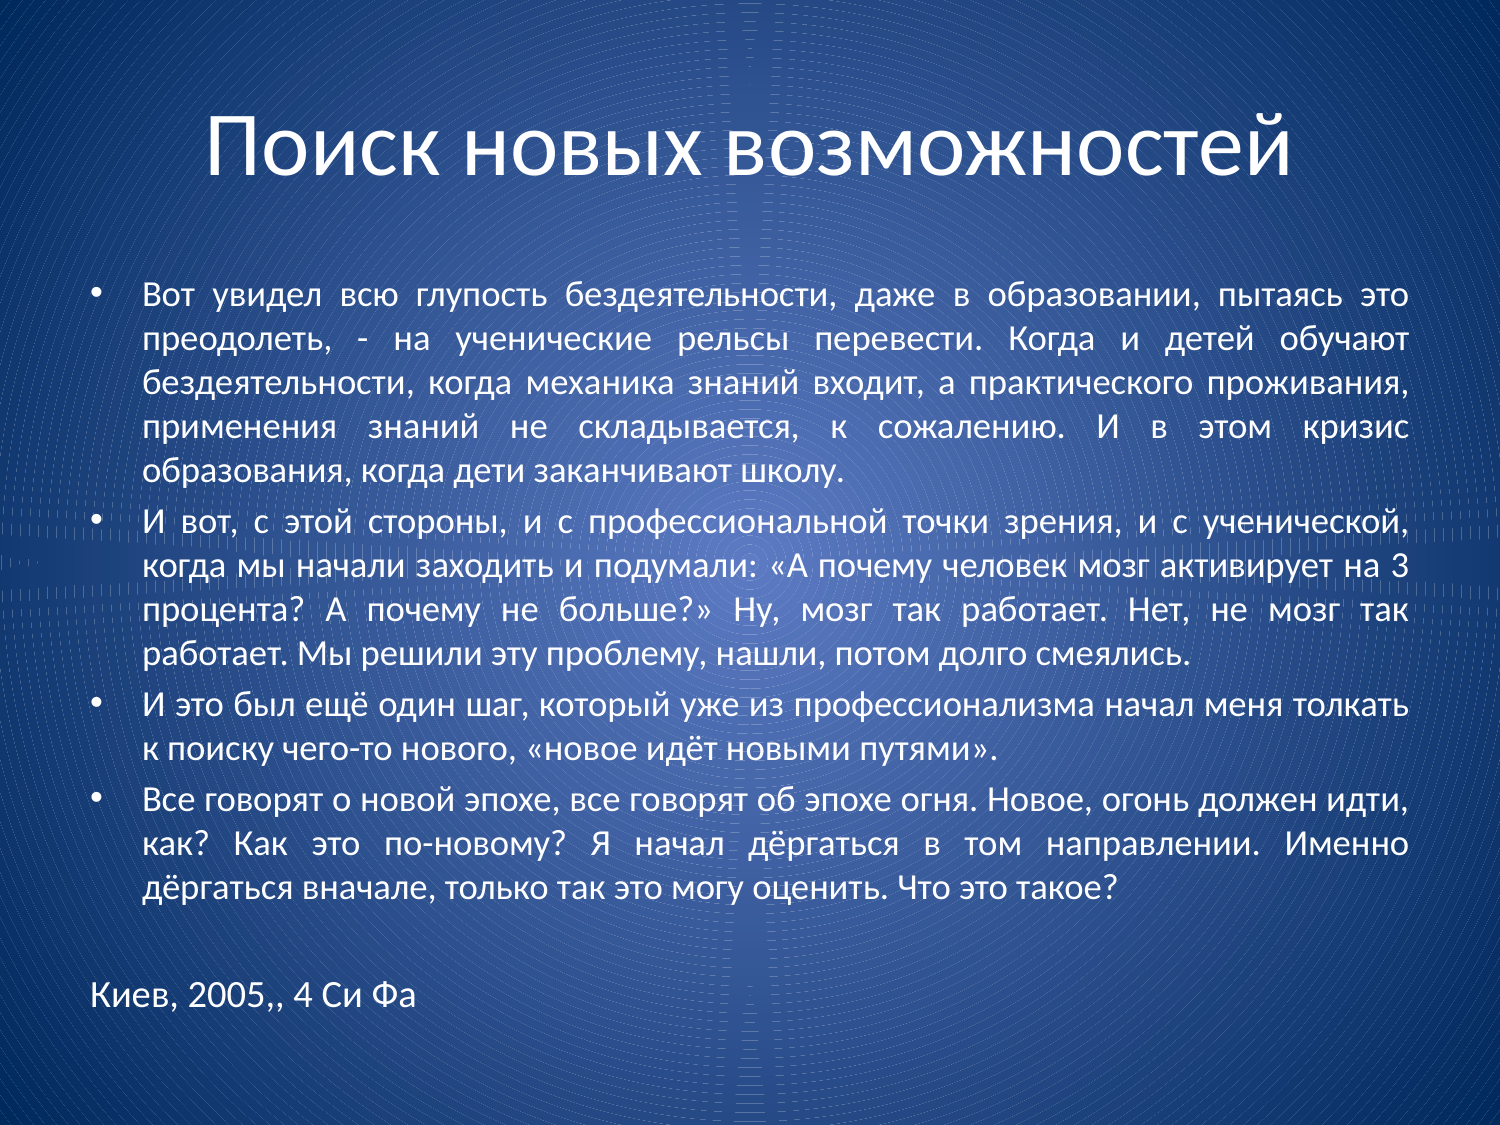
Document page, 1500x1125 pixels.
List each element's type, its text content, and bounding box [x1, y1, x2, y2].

list Вот увидел всю глупость бездеятельности, даже в образовании, пытаясь это преодолеть, - на ученические рельсы перевести. Когда и детей обучают бездеятельности, когда механика знаний входит, а практического проживания, применения знаний не складывается, к сожалению. И в этом кризис образования, когда дети заканчивают школу. И вот, с этой стороны, и с профессиональной точки зрения, и с ученической, когда мы начали заходить и подумали: «А почему человек мозг активирует на 3 процента? А почему не больше?» Ну, мозг так работает. Нет, не мозг так работает. Мы решили эту проблему, нашли, потом долго смеялись. И это был ещё один шаг, который уже из профессионализма начал меня толкать к поиску чего-то нового, «новое идёт новыми путями». Все говорят о новой эпохе, все говорят об эпохе огня. Новое, огонь должен идти, как? Как это по-новому? Я начал дёргаться в том направлении. Именно дёргаться вначале, только так это могу оценить. Что это такое? Киев, 2005,, 4 Си Фа [75, 262, 1425, 1035]
title Поиск новых возможностей [75, 45, 1425, 233]
